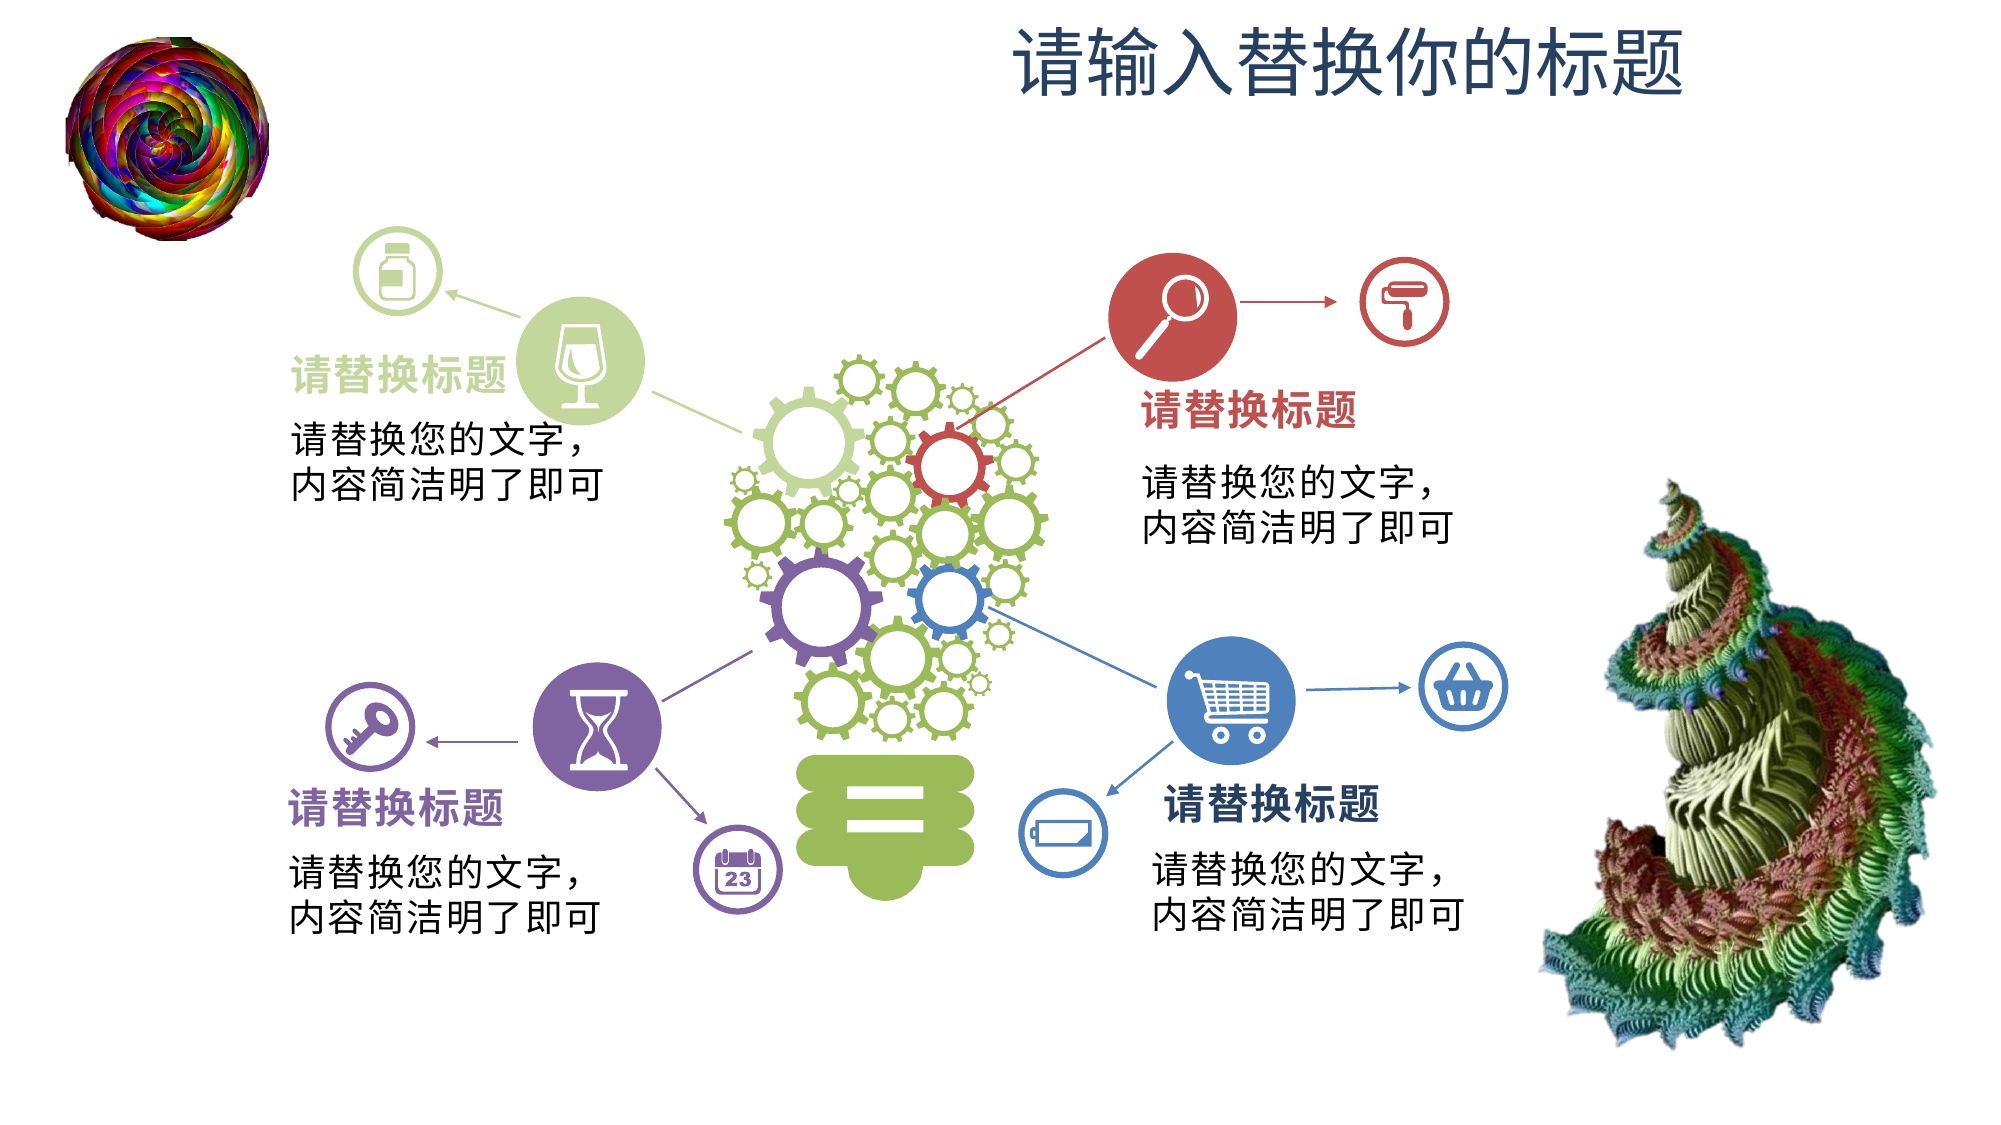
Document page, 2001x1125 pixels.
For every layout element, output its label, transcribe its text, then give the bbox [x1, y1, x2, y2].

text_box [569, 689, 628, 771]
picture [1414, 438, 2001, 1125]
text_box [1107, 251, 1239, 376]
text_box 请替换您的文字，内容简洁明了即可 [1126, 451, 1489, 556]
text_box [1248, 726, 1266, 745]
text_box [1421, 644, 1506, 729]
text_box 请替换标题 [1125, 376, 1433, 442]
text_box [1135, 274, 1209, 360]
text_box 请替换您的文字，内容简洁明了即可 [273, 841, 657, 947]
picture [65, 37, 269, 241]
text_box 请替换标题 [1148, 770, 1456, 836]
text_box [1106, 741, 1174, 797]
text_box 请替换您的文字，内容简洁明了即可 [276, 408, 638, 514]
text_box 请输入替换你的标题 [995, 8, 1701, 114]
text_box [1362, 259, 1447, 344]
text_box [956, 337, 1106, 430]
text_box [444, 290, 521, 318]
text_box [518, 295, 646, 408]
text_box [655, 768, 708, 825]
text_box 请替换您的文字，内容简洁明了即可 [1136, 838, 1504, 944]
text_box [1165, 635, 1297, 767]
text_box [988, 607, 1157, 688]
text_box [1212, 726, 1230, 745]
text_box 请替换标题 [275, 341, 535, 407]
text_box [695, 827, 780, 912]
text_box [1021, 791, 1106, 876]
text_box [652, 391, 743, 433]
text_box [723, 354, 1049, 901]
text_box [531, 661, 663, 793]
text_box 请替换标题 [272, 774, 580, 839]
text_box [1184, 670, 1270, 724]
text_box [661, 650, 753, 702]
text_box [328, 684, 413, 769]
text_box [355, 229, 440, 314]
text_box [555, 324, 607, 408]
